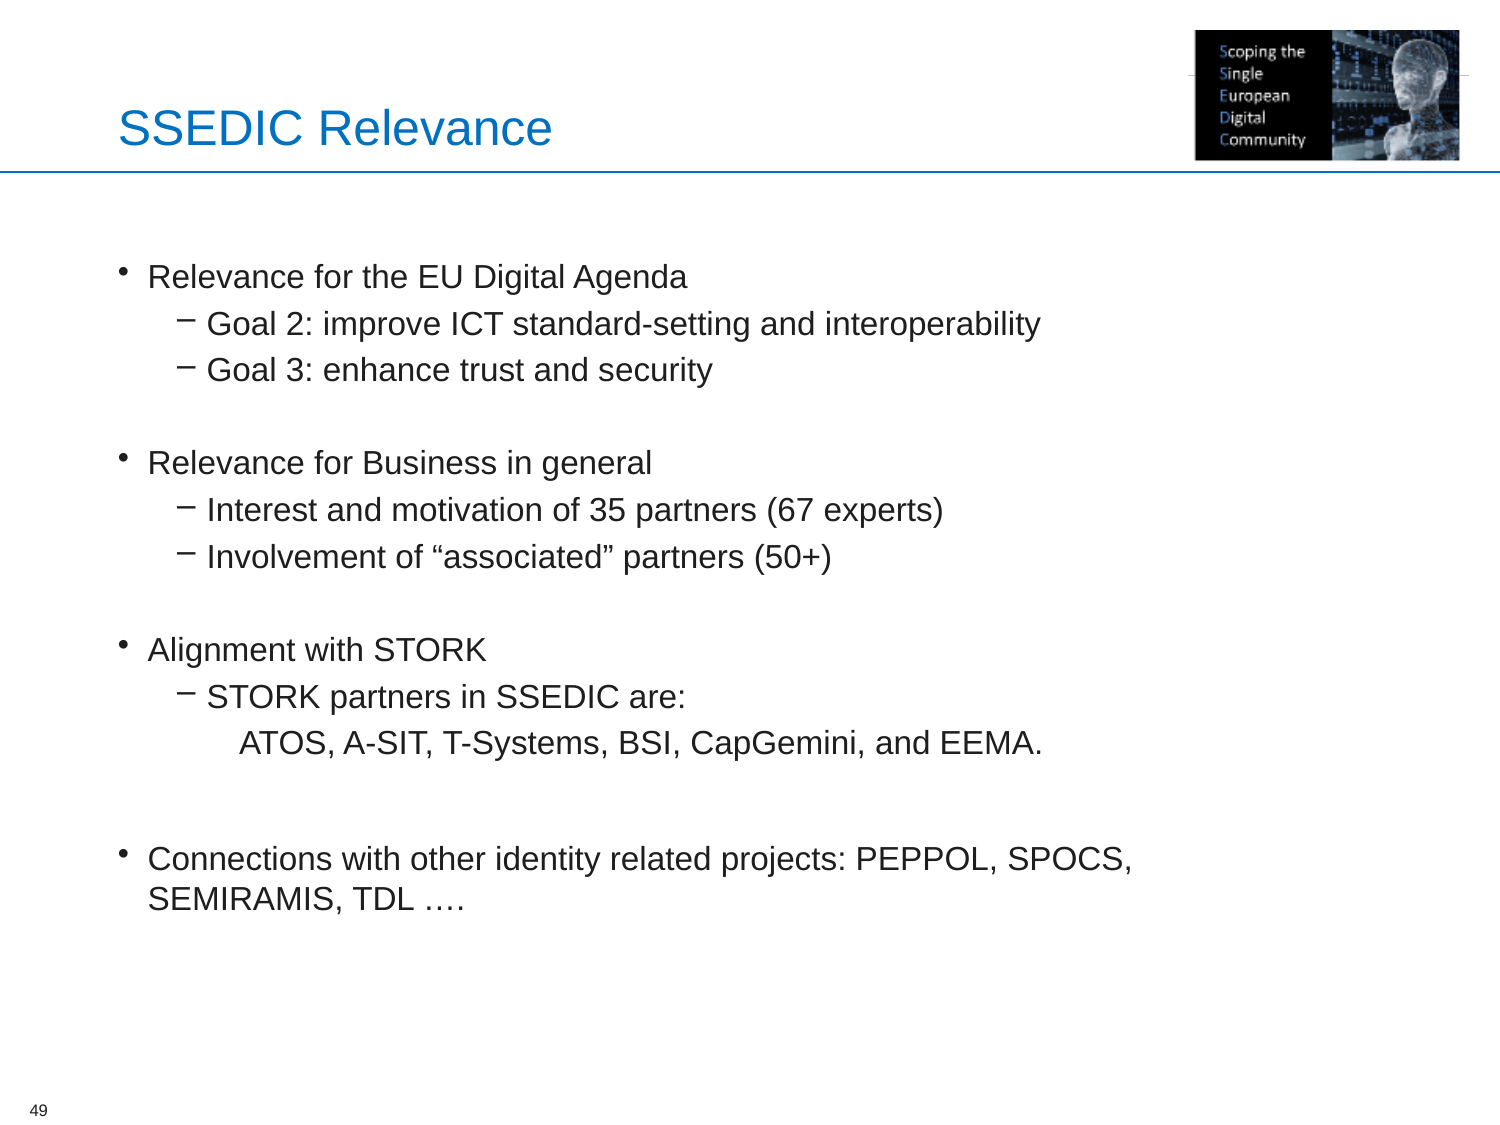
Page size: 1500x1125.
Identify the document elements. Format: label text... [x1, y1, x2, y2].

slide_number 49 [0, 1067, 89, 1125]
list Relevance for the EU Digital Agenda Goal 2: improve ICT standard-setting and interoperability Goal 3: enhance trust and security Relevance for Business in general Interest and motivation of 35 partners (67 experts) Involvement of “associated” partners (50+) Alignment with STORK STORK partners in SSEDIC are: ATOS, A-SIT, T-Systems, BSI, CapGemini, and EEMA. Connections with other identity related projects: PEPPOL, SPOCS, SEMIRAMIS, TDL …. [58, 247, 1382, 978]
picture [1188, 30, 1469, 167]
title SSEDIC Relevance [58, 78, 1128, 174]
